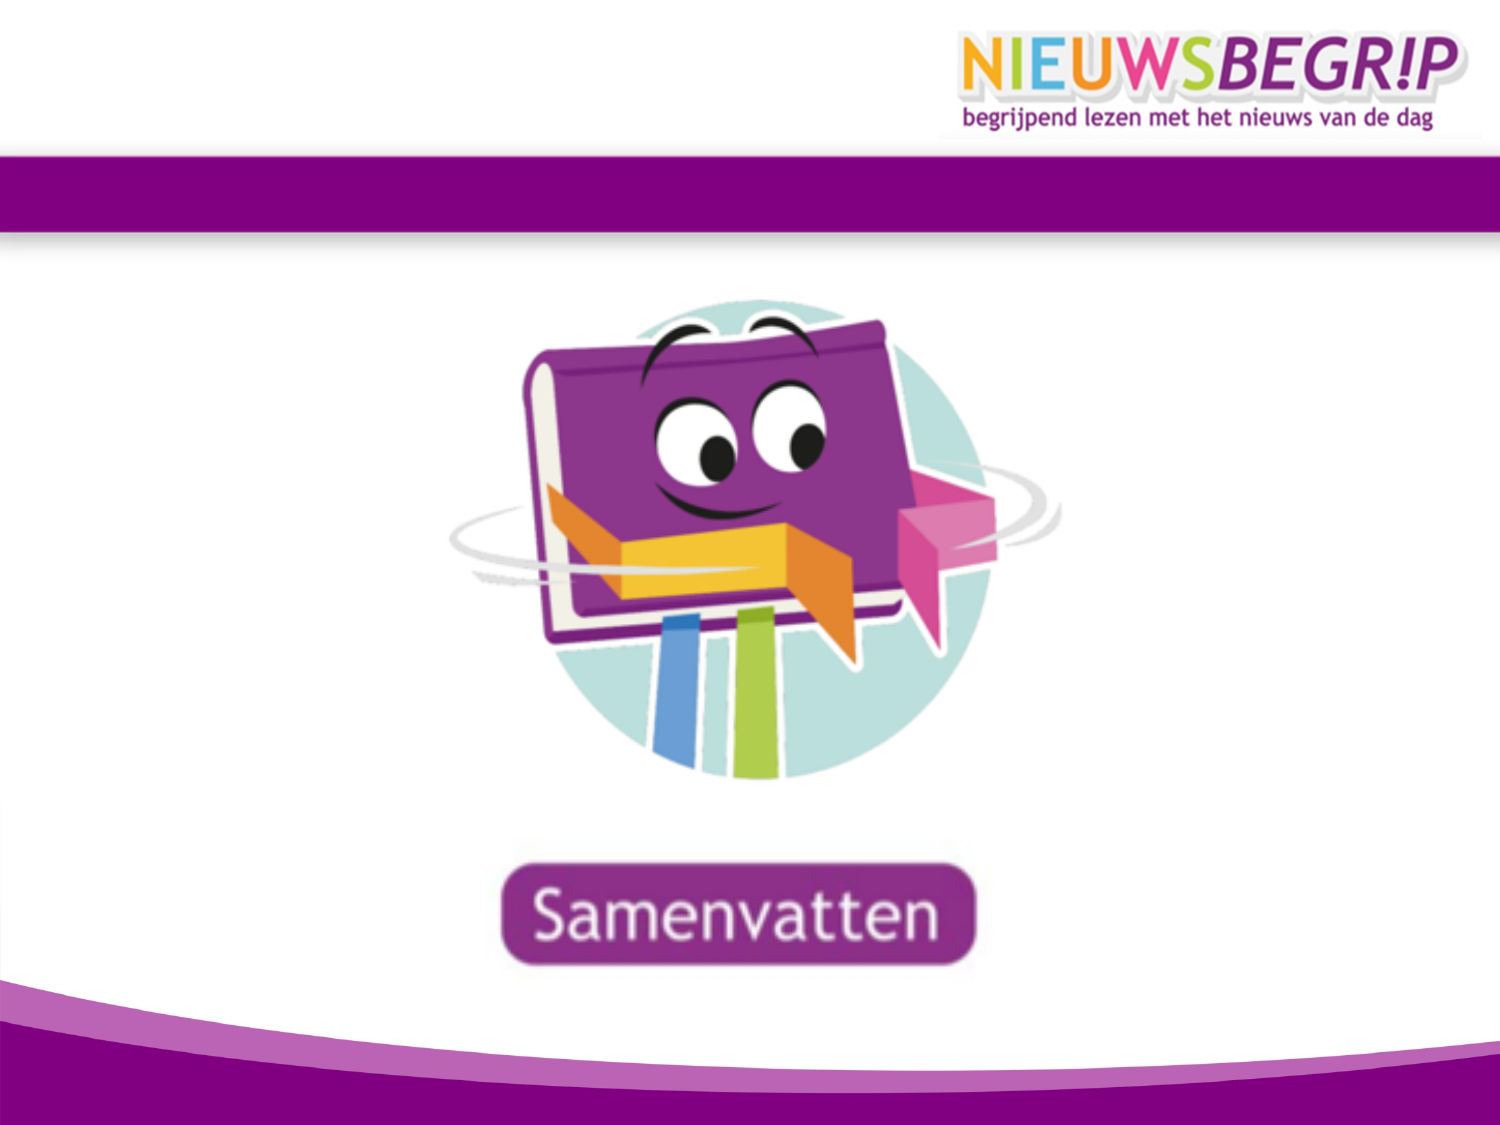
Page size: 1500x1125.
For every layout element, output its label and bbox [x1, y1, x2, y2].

picture [0, 0, 1500, 1125]
text_box [407, 290, 1108, 1026]
